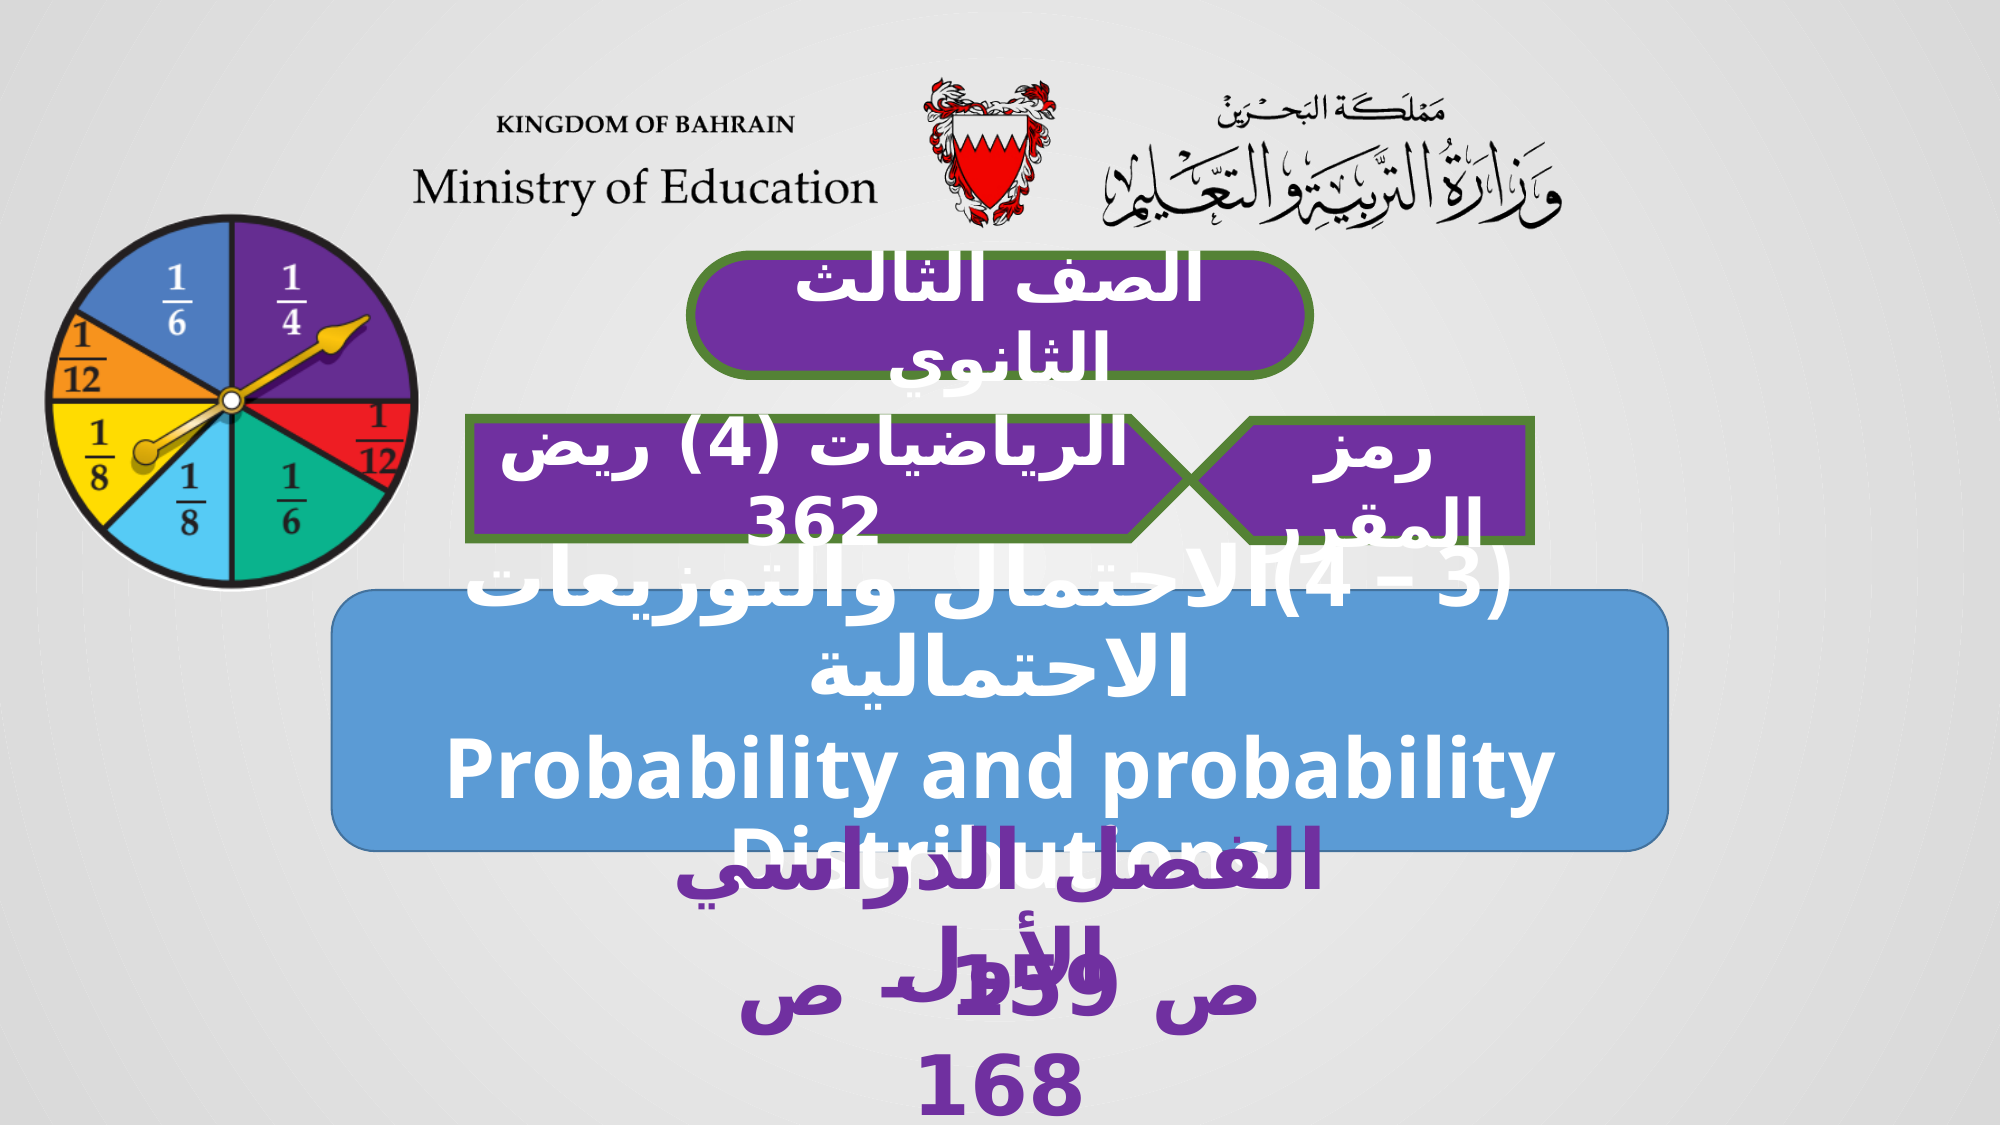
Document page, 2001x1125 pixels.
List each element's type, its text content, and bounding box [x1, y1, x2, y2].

picture [43, 62, 1575, 592]
text_box ص 159 – ص 168 [638, 987, 1362, 1077]
text_box الفصل الدراسي الأول [638, 861, 1362, 951]
text_box الصف الثالث الثانوي [689, 254, 1311, 377]
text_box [469, 418, 1531, 541]
text_box (3 – 4)الاحتمال والتوزيعات الاحتمالية Probability and probability Distributions [330, 588, 1670, 853]
